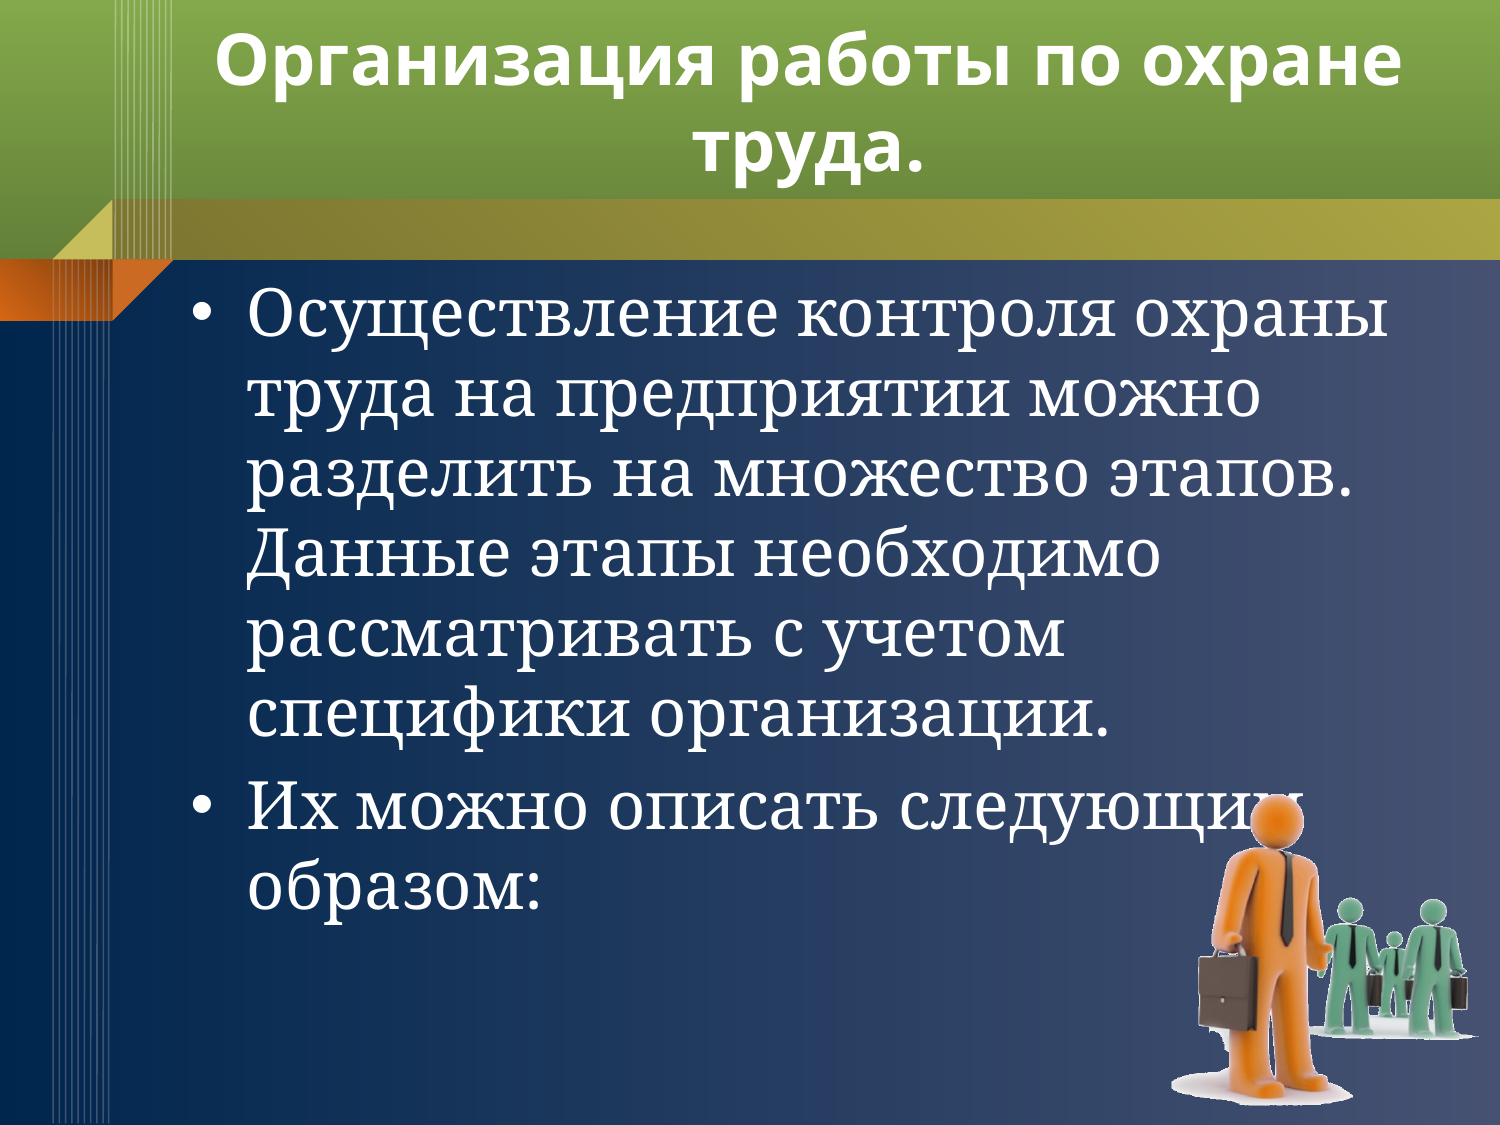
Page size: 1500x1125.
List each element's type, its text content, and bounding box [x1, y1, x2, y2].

list Осуществление контроля охраны труда на предприятии можно разделить на множество этапов. Данные этапы необходимо рассматривать с учетом специфики организации. Их можно описать следующим образом: [175, 262, 1425, 1005]
picture [1155, 780, 1500, 1125]
title Организация работы по охране труда. [180, 6, 1437, 194]
